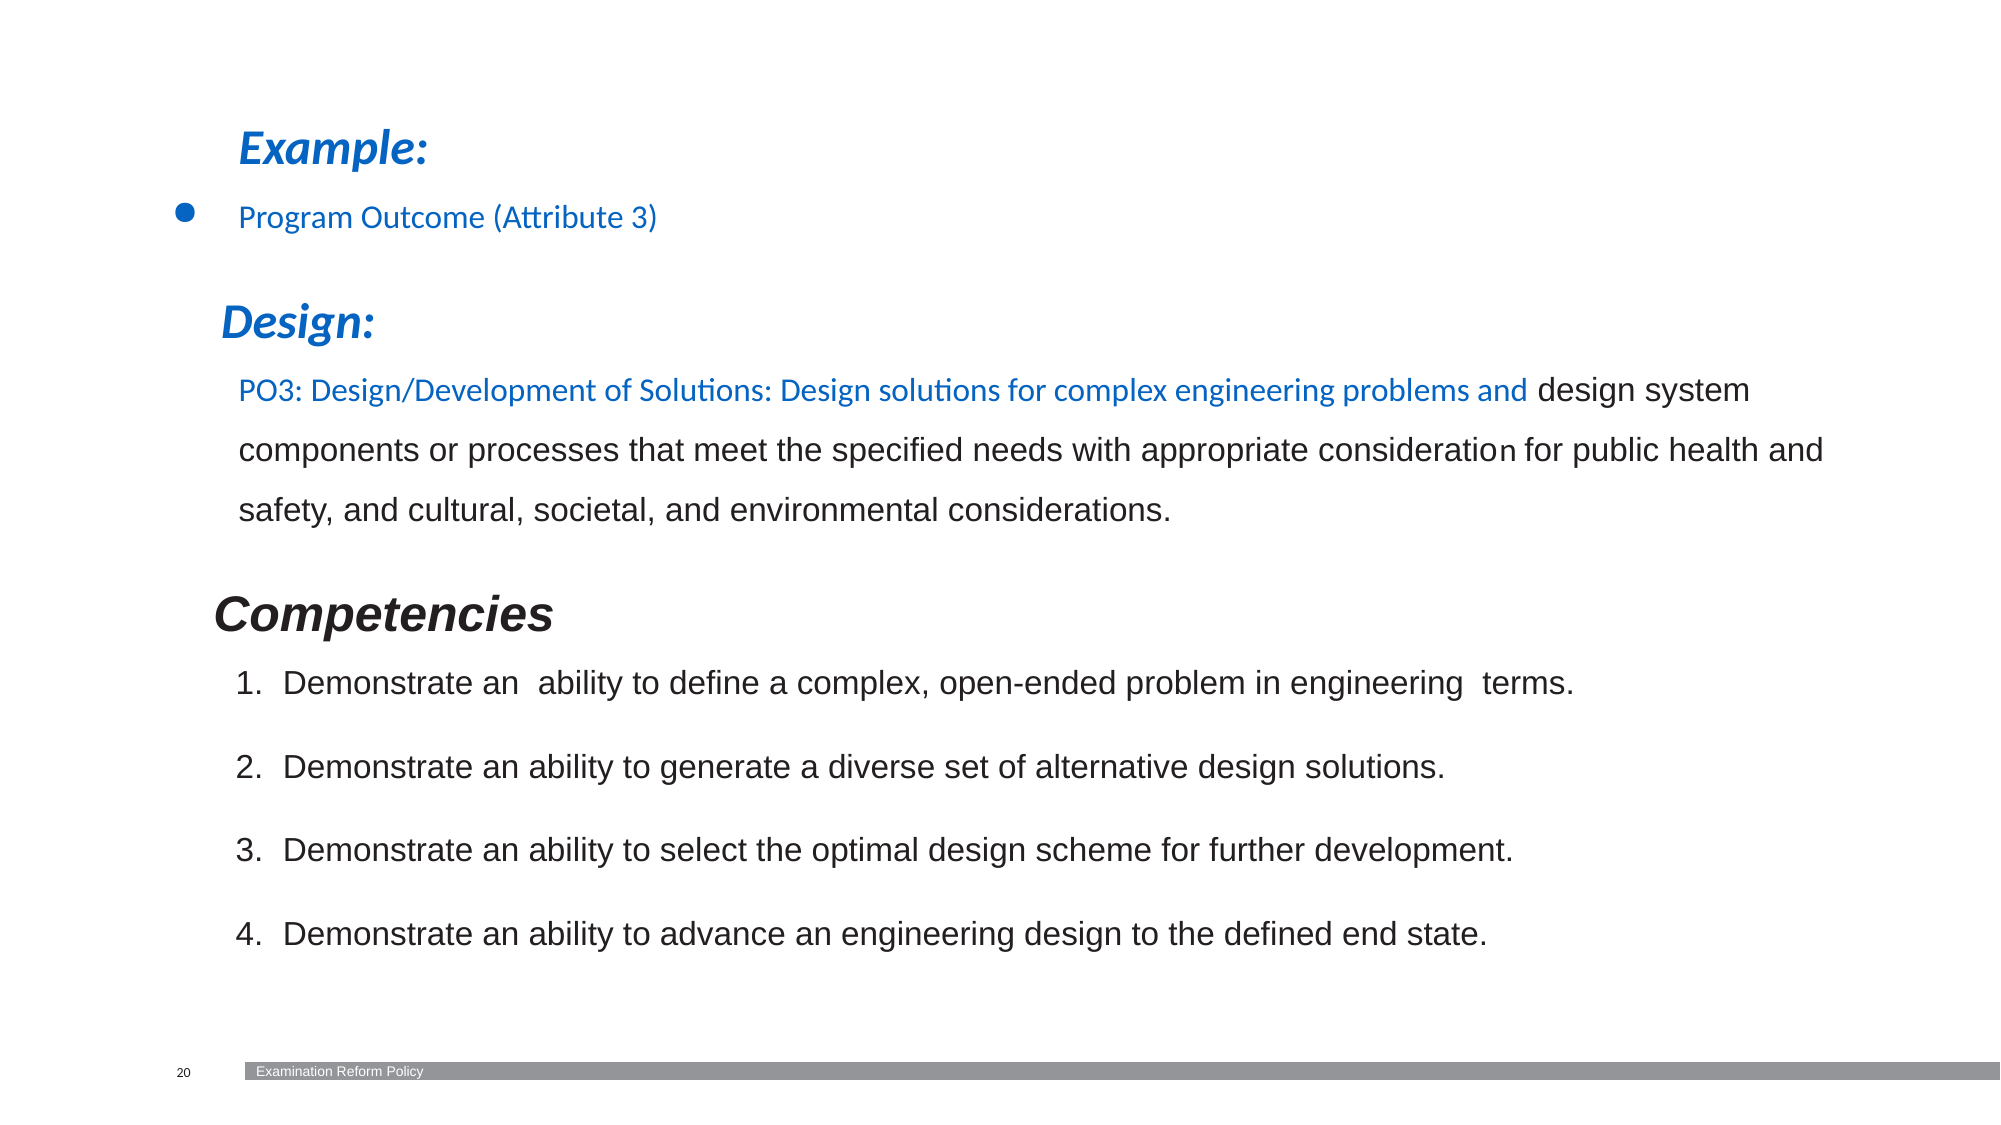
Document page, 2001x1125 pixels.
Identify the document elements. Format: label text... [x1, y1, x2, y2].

text_box 20 [121, 1062, 245, 1080]
text_box Examination Reform Policy [245, 1062, 2000, 1080]
text_box Example: Program Outcome (Attribute 3) Design: PO3: Design/Development of Solutions: Design solutions for complex engineering problems and design system components or processes that meet the specified needs with appropriate consideration for public health and safety, and cultural, societal, and environmental considerations. Competencies Demonstrate an ability to define a complex, open-ended problem in engineering terms. Demonstrate an ability to generate a diverse set of alternative design solutions. Demonstrate an ability to select the optimal design scheme for further development. Demonstrate an ability to advance an engineering design to the defined end state. [138, 82, 1876, 858]
